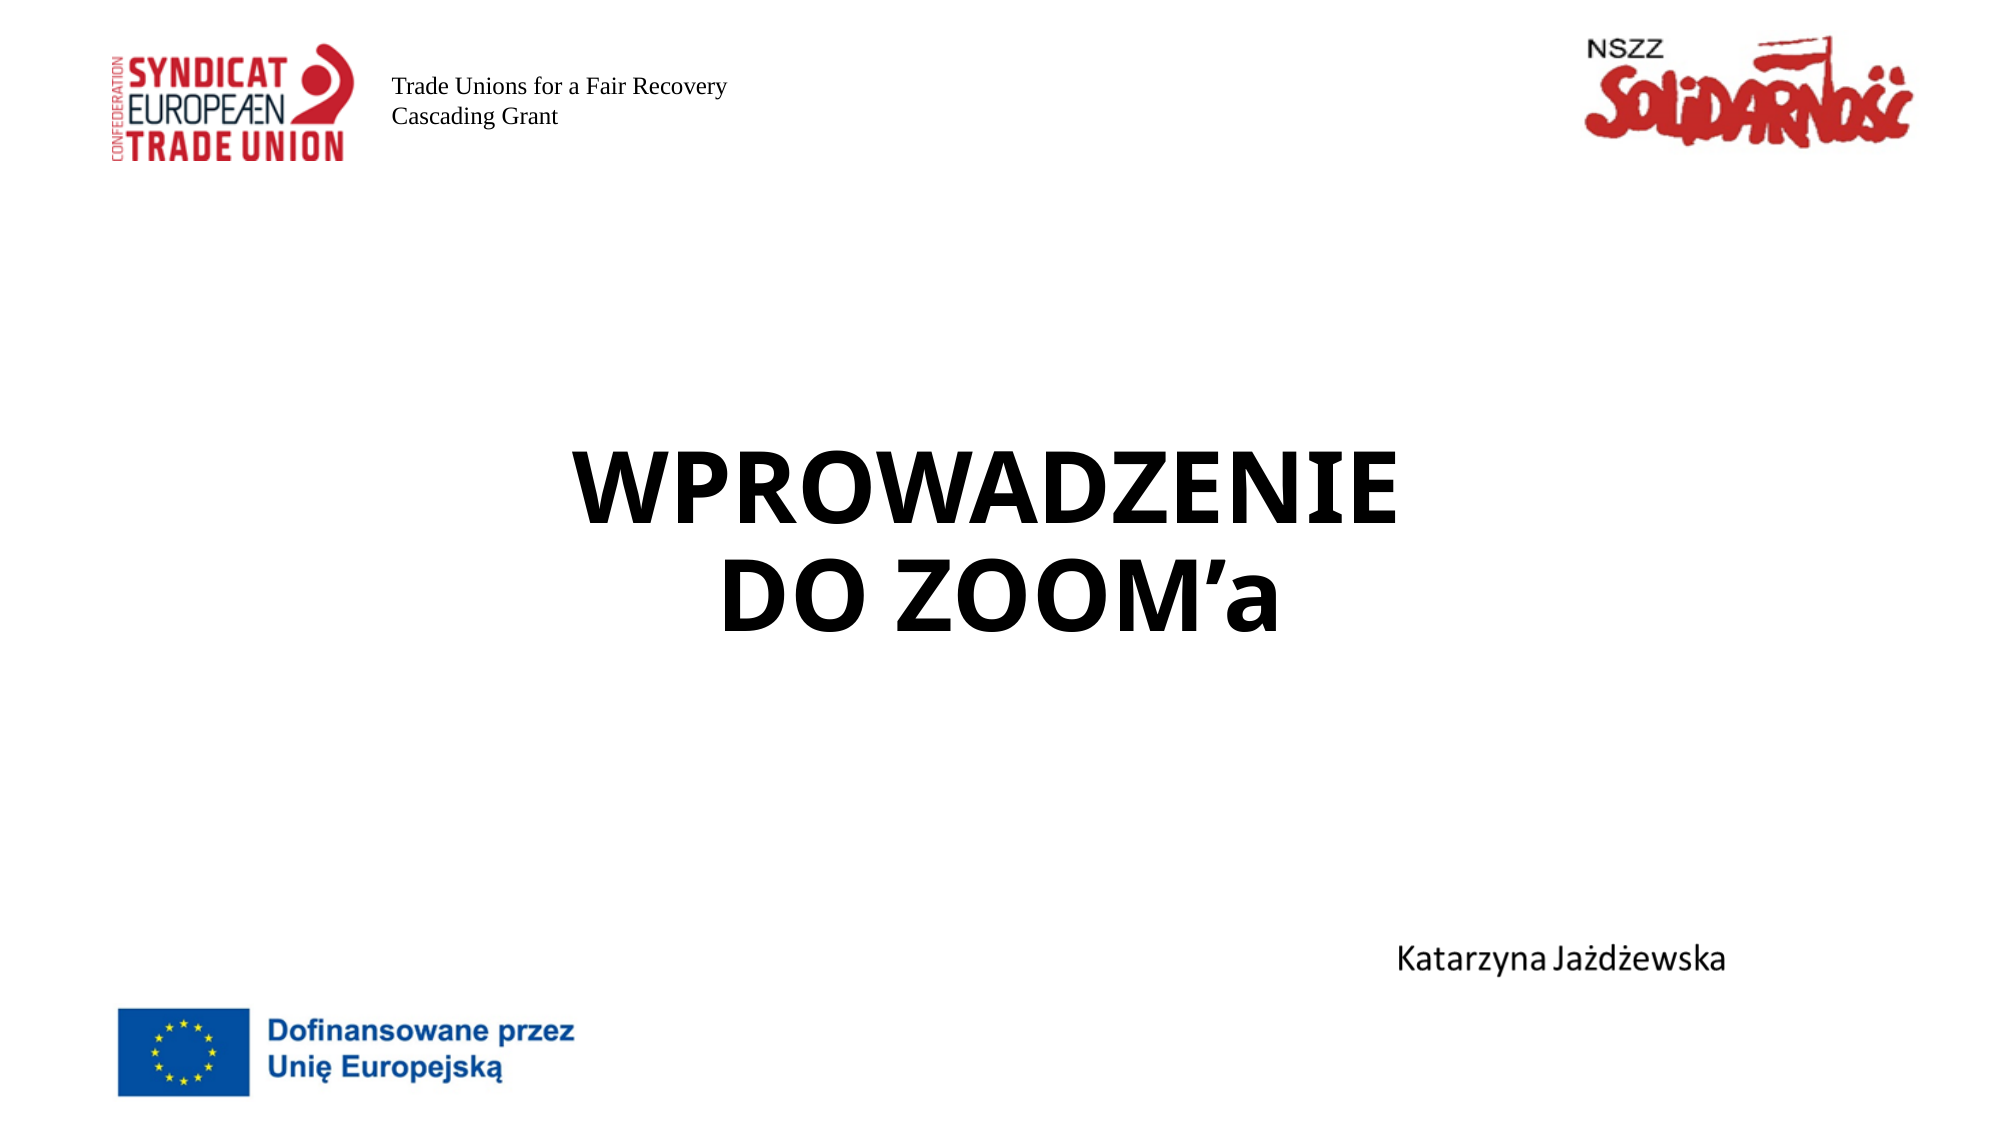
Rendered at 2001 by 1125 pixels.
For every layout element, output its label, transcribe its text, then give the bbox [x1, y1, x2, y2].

picture [112, 39, 357, 161]
picture [112, 1003, 665, 1102]
picture [1372, 921, 1750, 1004]
title WPROWADZENIE DO ZOOM’a [249, 184, 1750, 661]
picture [1579, 30, 1920, 155]
text_box Trade Unions for a Fair Recovery Cascading Grant [376, 62, 773, 137]
